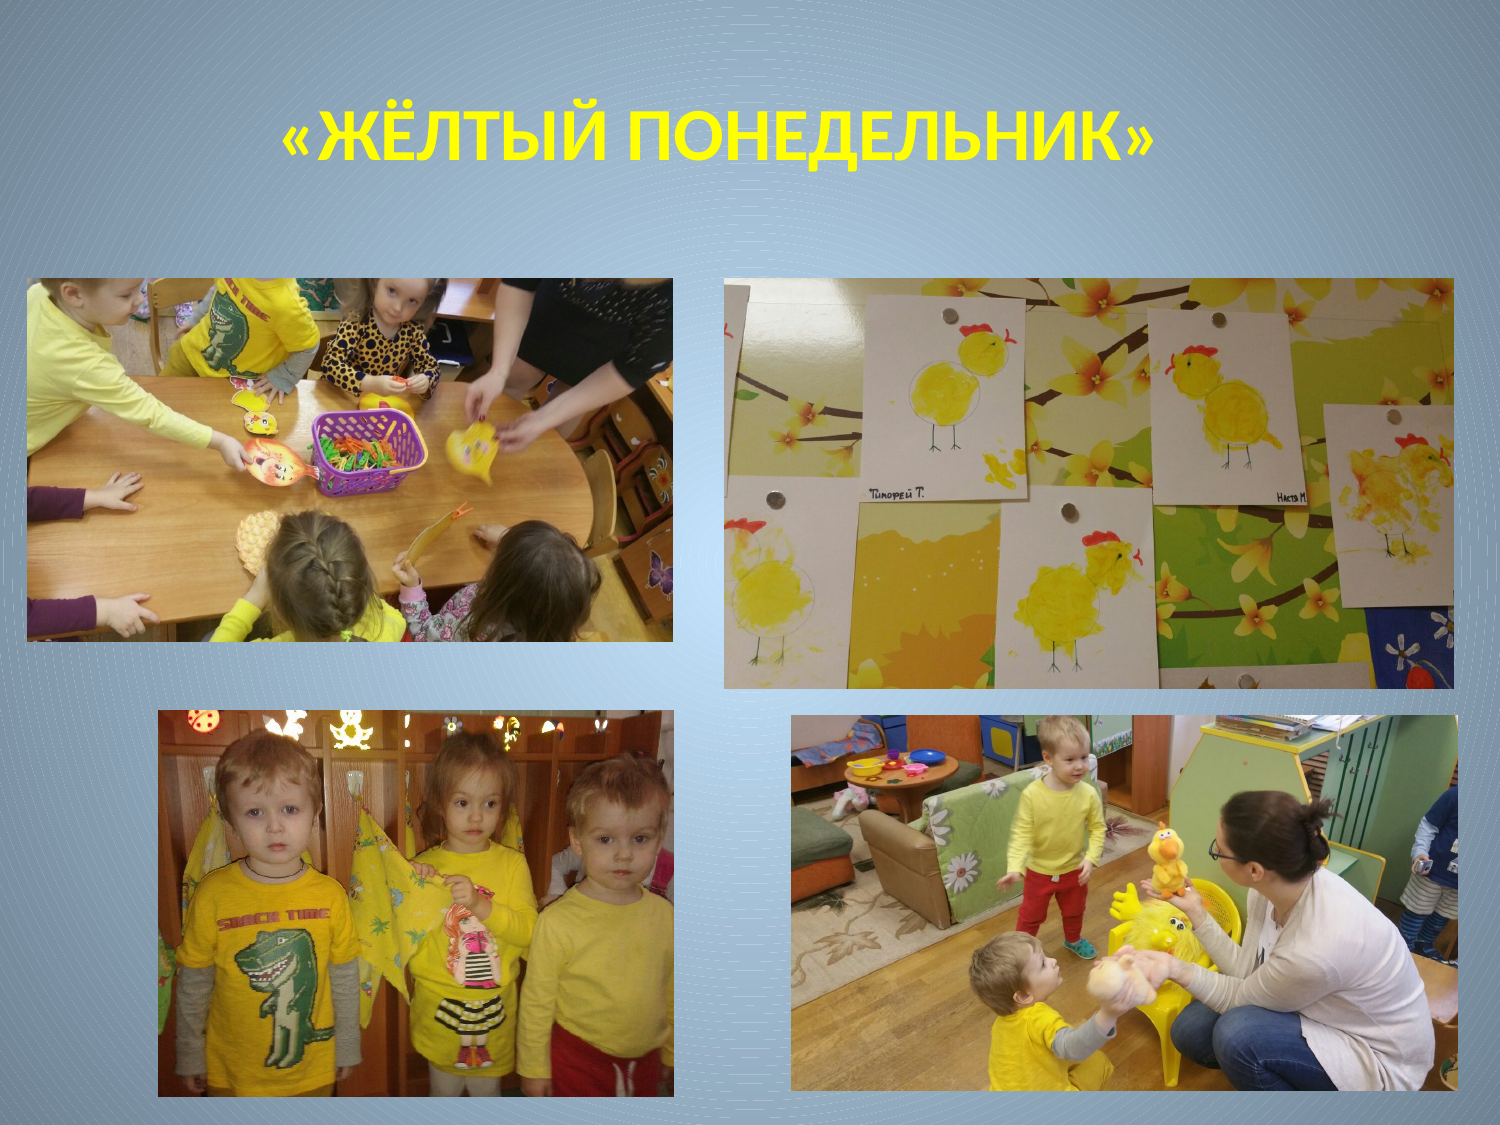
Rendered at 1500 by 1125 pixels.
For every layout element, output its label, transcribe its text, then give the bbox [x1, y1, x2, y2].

picture [158, 710, 674, 1097]
text_box «ЖЁЛТЫЙ ПОНЕДЕЛЬНИК» [158, 78, 1282, 183]
picture [27, 278, 674, 642]
picture [723, 278, 1454, 690]
picture [790, 715, 1458, 1091]
